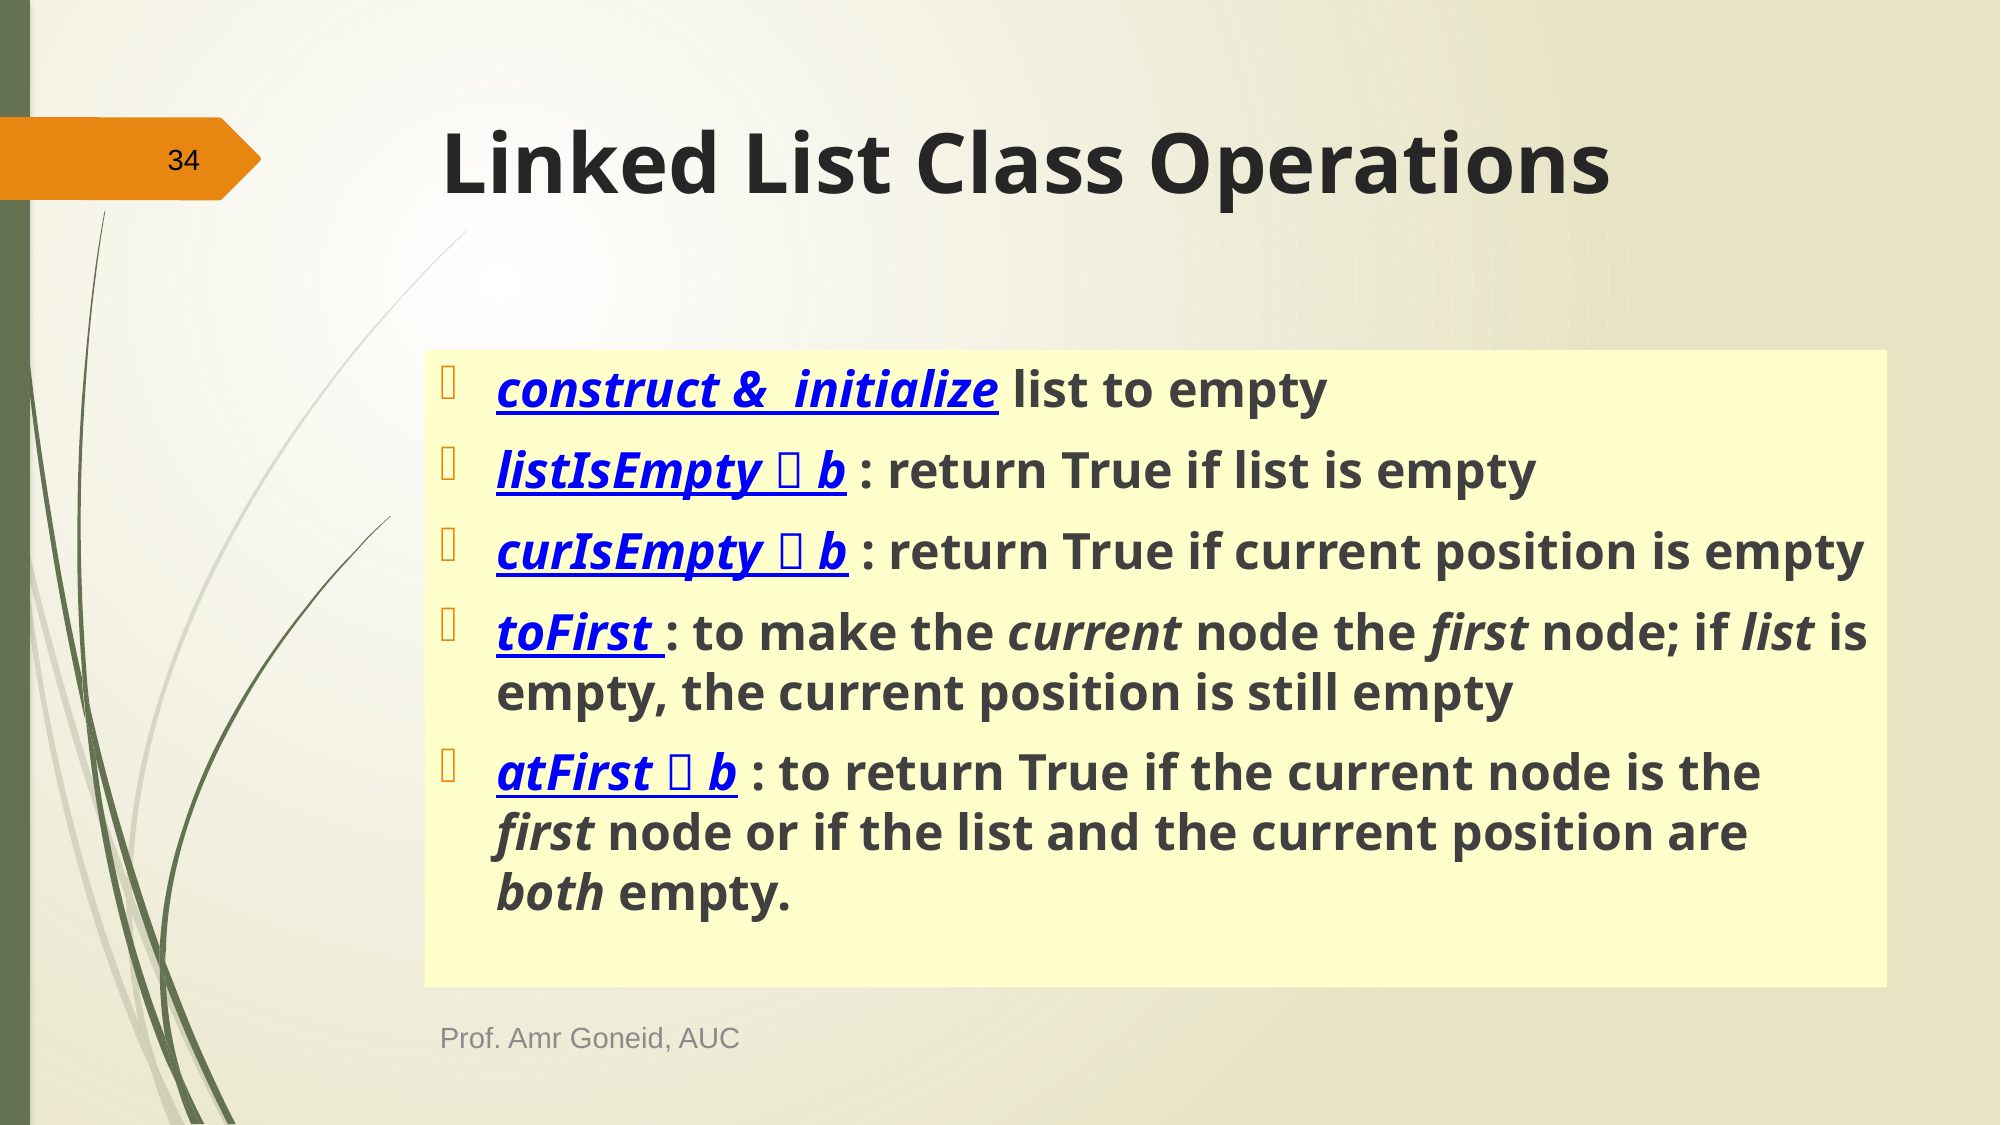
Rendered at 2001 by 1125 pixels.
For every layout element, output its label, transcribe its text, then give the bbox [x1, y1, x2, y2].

list construct & initialize list to empty listIsEmpty  b : return True if list is empty curIsEmpty  b : return True if current position is empty toFirst : to make the current node the first node; if list is empty, the current position is still empty atFirst  b : to return True if the current node is the first node or if the list and the current position are both empty. [424, 350, 1888, 988]
title Linked List Class Operations [425, 102, 1888, 313]
footer Prof. Amr Goneid, AUC [424, 1006, 1675, 1067]
slide_number 34 [87, 129, 216, 190]
